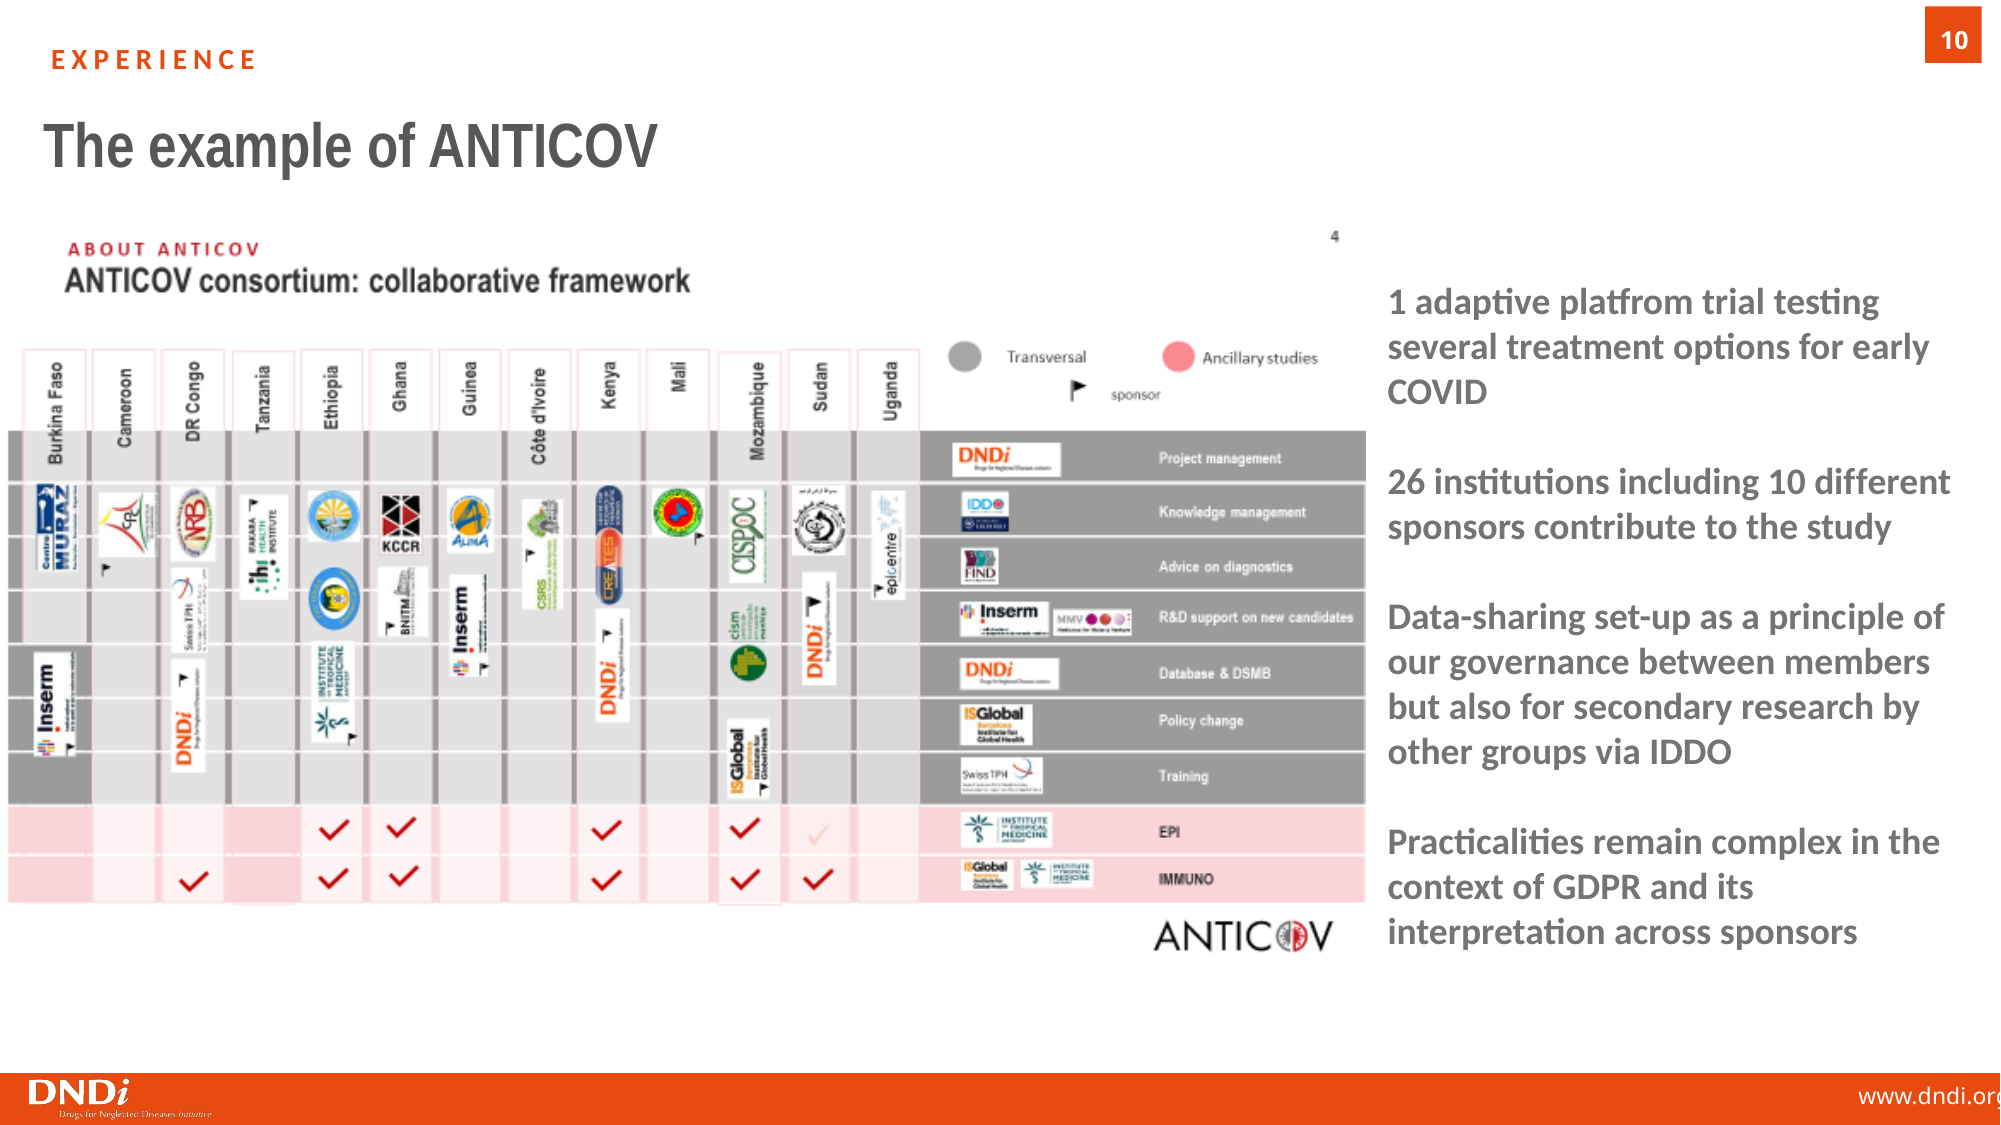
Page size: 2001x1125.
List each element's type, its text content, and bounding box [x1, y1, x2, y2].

picture [29, 1078, 211, 1120]
text_box 1 adaptive platfrom trial testing several treatment options for early COVID 26 institutions including 10 different sponsors contribute to the study Data-sharing set-up as a principle of our governance between members but also for secondary research by other groups via IDDO Practicalities remain complex in the context of GDPR and its interpretation across sponsors [1372, 269, 1972, 960]
list experience [36, 37, 1576, 80]
list The example of ANTICOV [28, 105, 1972, 184]
picture [0, 209, 1366, 978]
